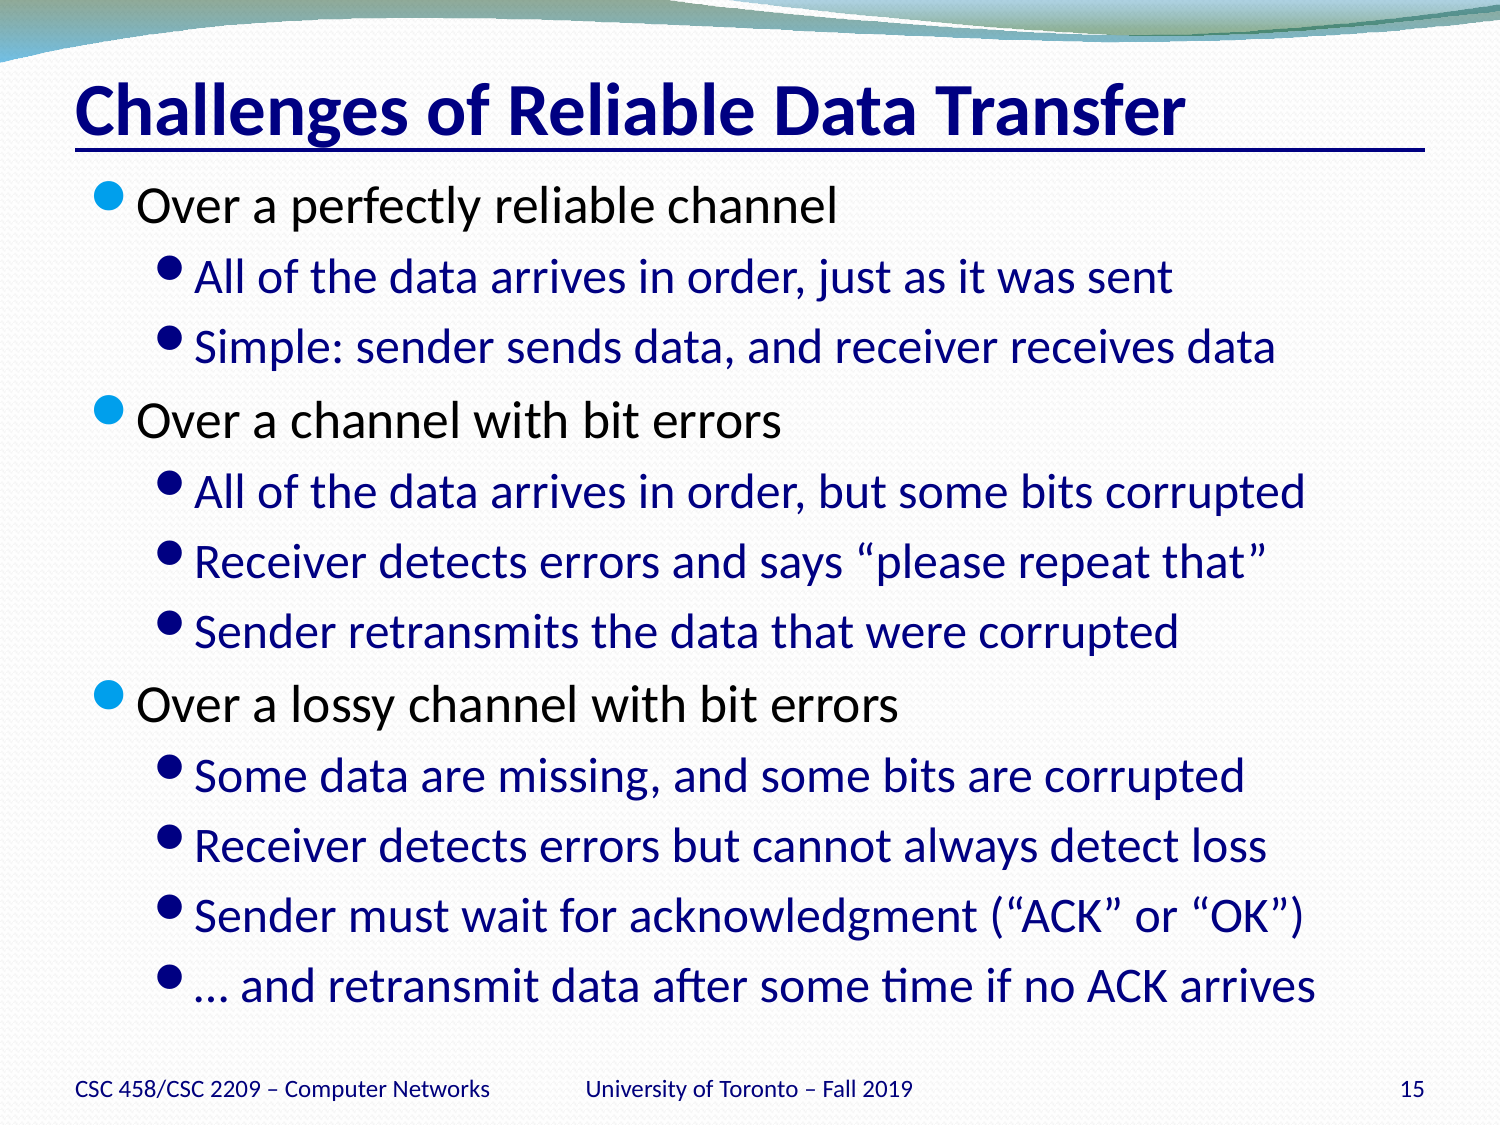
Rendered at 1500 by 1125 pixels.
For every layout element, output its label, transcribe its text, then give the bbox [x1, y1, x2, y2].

title Challenges of Reliable Data Transfer [75, 50, 1425, 150]
list Over a perfectly reliable channel All of the data arrives in order, just as it was sent Simple: sender sends data, and receiver receives data Over a channel with bit errors All of the data arrives in order, but some bits corrupted Receiver detects errors and says “please repeat that” Sender retransmits the data that were corrupted Over a lossy channel with bit errors Some data are missing, and some bits are corrupted Receiver detects errors but cannot always detect loss Sender must wait for acknowledgment (“ACK” or “OK”) … and retransmit data after some time if no ACK arrives [75, 162, 1425, 1038]
slide_number CSC 458/CSC 2209 – Computer Networks [75, 1042, 500, 1103]
slide_number 15 [1299, 1042, 1425, 1103]
footer University of Toronto – Fall 2019 [512, 1042, 988, 1103]
